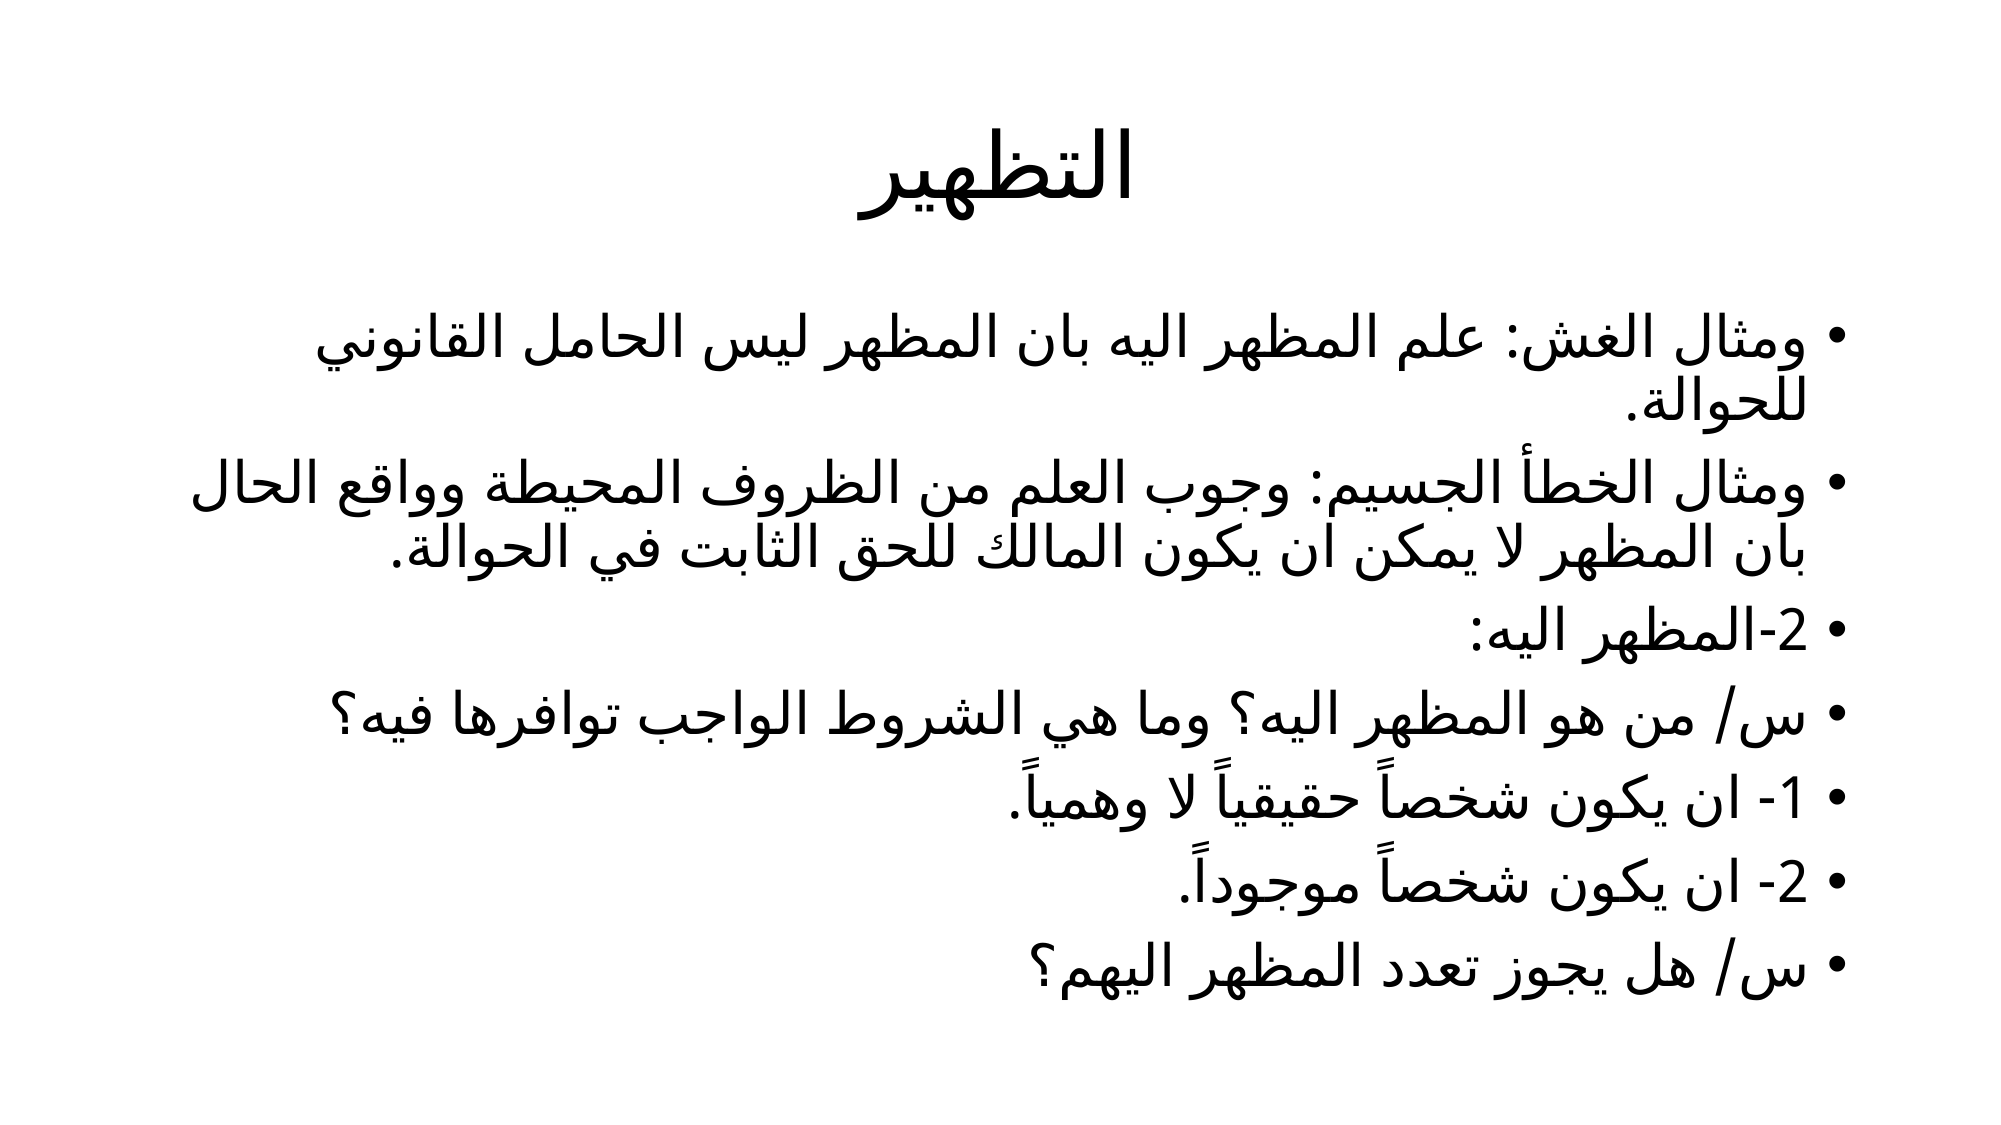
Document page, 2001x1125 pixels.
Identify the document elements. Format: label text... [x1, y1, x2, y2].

title التظهير [137, 59, 1863, 278]
list ومثال الغش: علم المظهر اليه بان المظهر ليس الحامل القانوني للحوالة. ومثال الخطأ الجسيم: وجوب العلم من الظروف المحيطة وواقع الحال بان المظهر لا يمكن ان يكون المالك للحق الثابت في الحوالة. 2-المظهر اليه: س/ من هو المظهر اليه؟ وما هي الشروط الواجب توافرها فيه؟ 1- ان يكون شخصاً حقيقياً لا وهمياً. 2- ان يكون شخصاً موجوداً. س/ هل يجوز تعدد المظهر اليهم؟ [137, 299, 1863, 1014]
